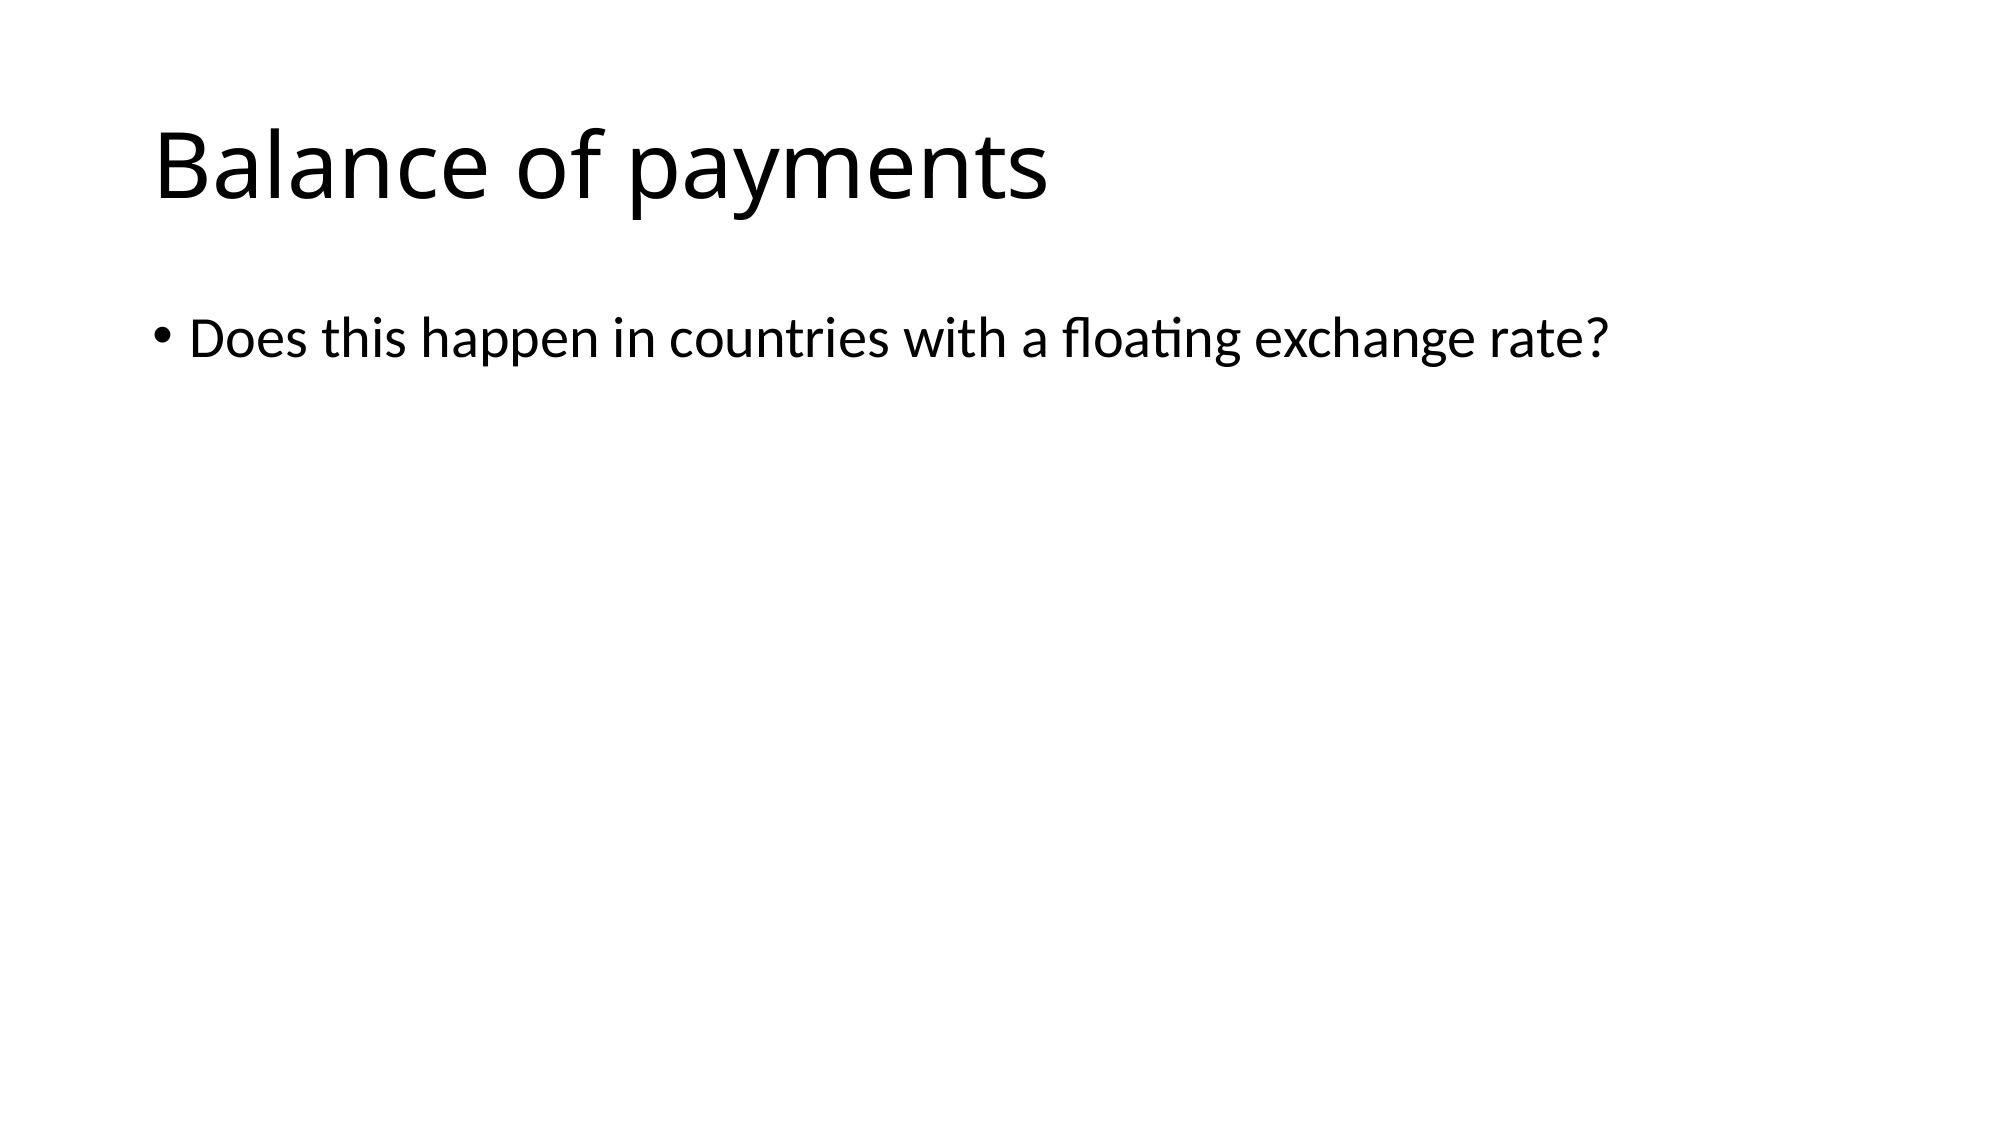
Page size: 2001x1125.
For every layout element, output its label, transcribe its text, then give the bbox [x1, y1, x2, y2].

title Balance of payments [137, 59, 1863, 278]
list Does this happen in countries with a floating exchange rate? [137, 299, 1863, 1014]
